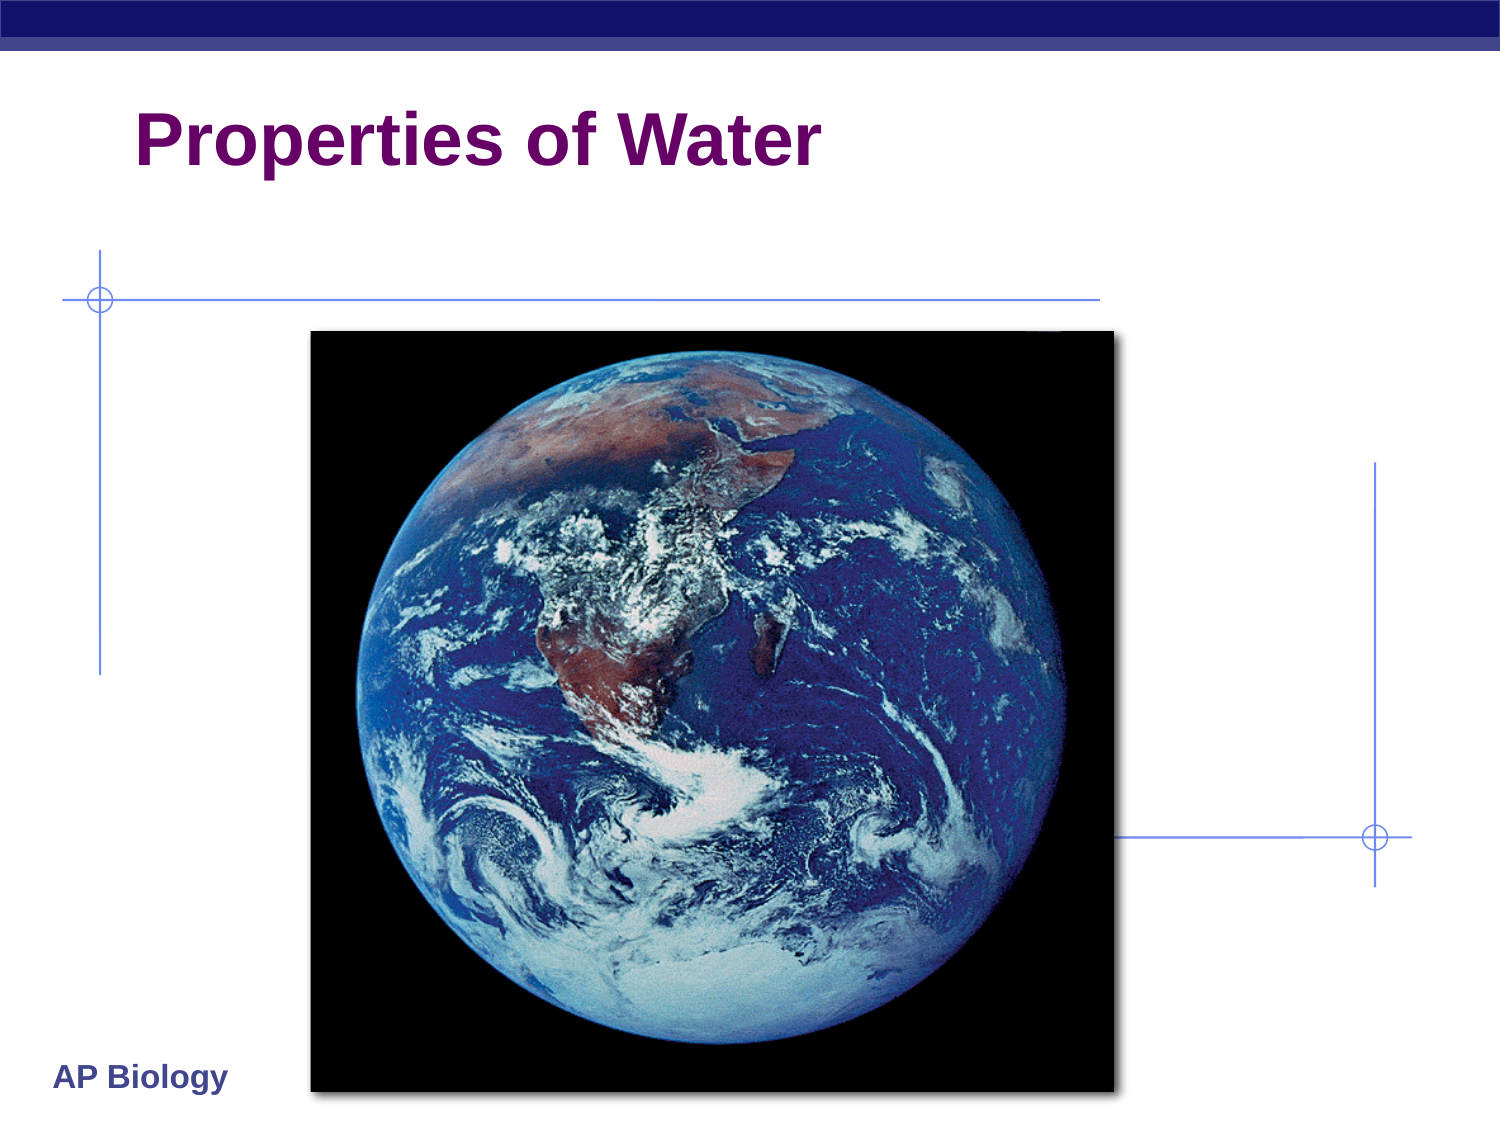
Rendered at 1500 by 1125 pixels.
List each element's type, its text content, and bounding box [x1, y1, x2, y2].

title Properties of Water [119, 128, 1281, 279]
picture [310, 331, 1115, 1092]
